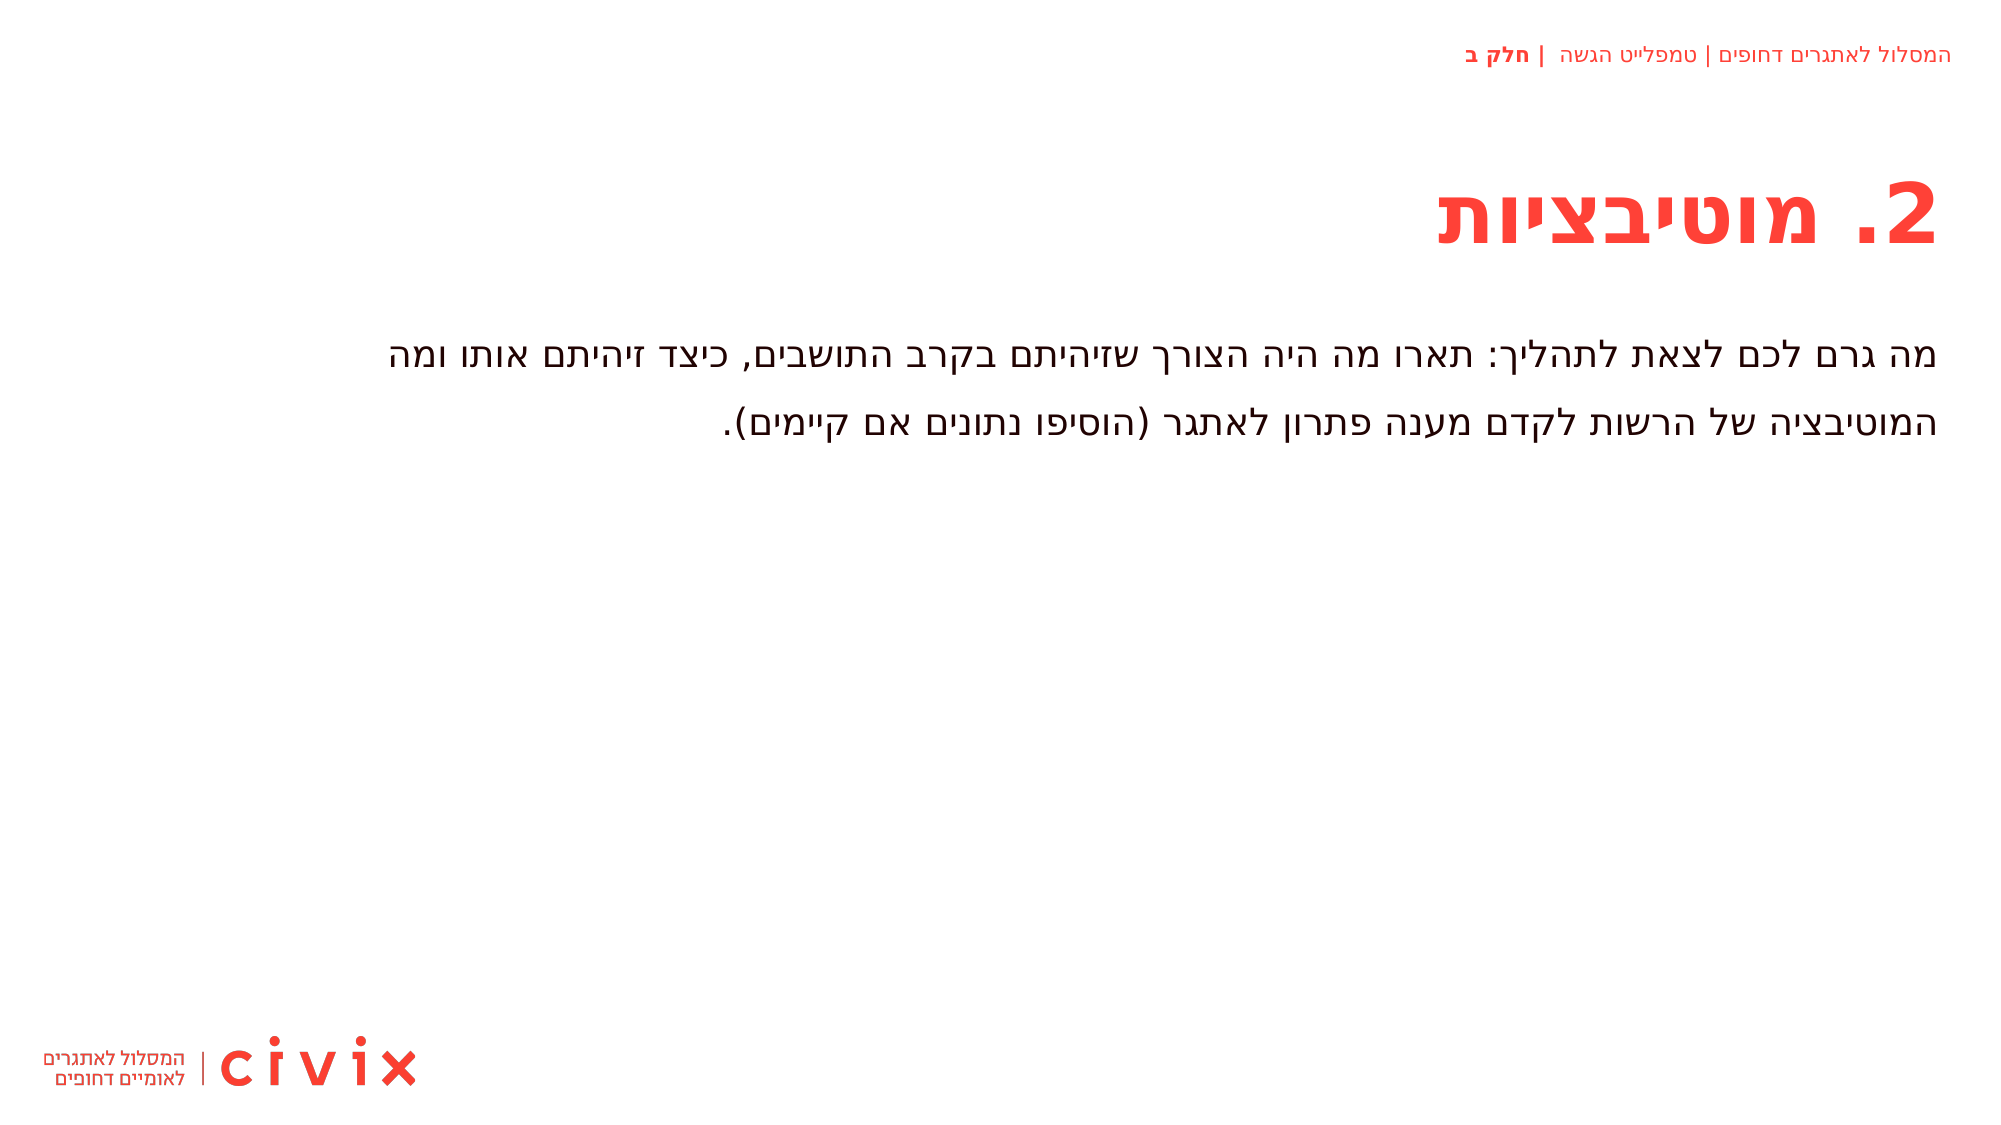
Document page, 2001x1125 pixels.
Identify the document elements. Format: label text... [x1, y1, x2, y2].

picture [43, 1036, 416, 1086]
text_box המסלול לאתגרים דחופים | טמפלייט הגשה | חלק ב [789, 33, 1968, 75]
text_box 2. מוטיבציות [231, 164, 1957, 300]
text_box מה גרם לכם לצאת לתהליך: תארו מה היה הצורך שזיהיתם בקרב התושבים, כיצד זיהיתם אותו ומה המוטיבציה של הרשות לקדם מענה פתרון לאתגר (הוסיפו נתונים אם קיימים). [229, 300, 1955, 563]
